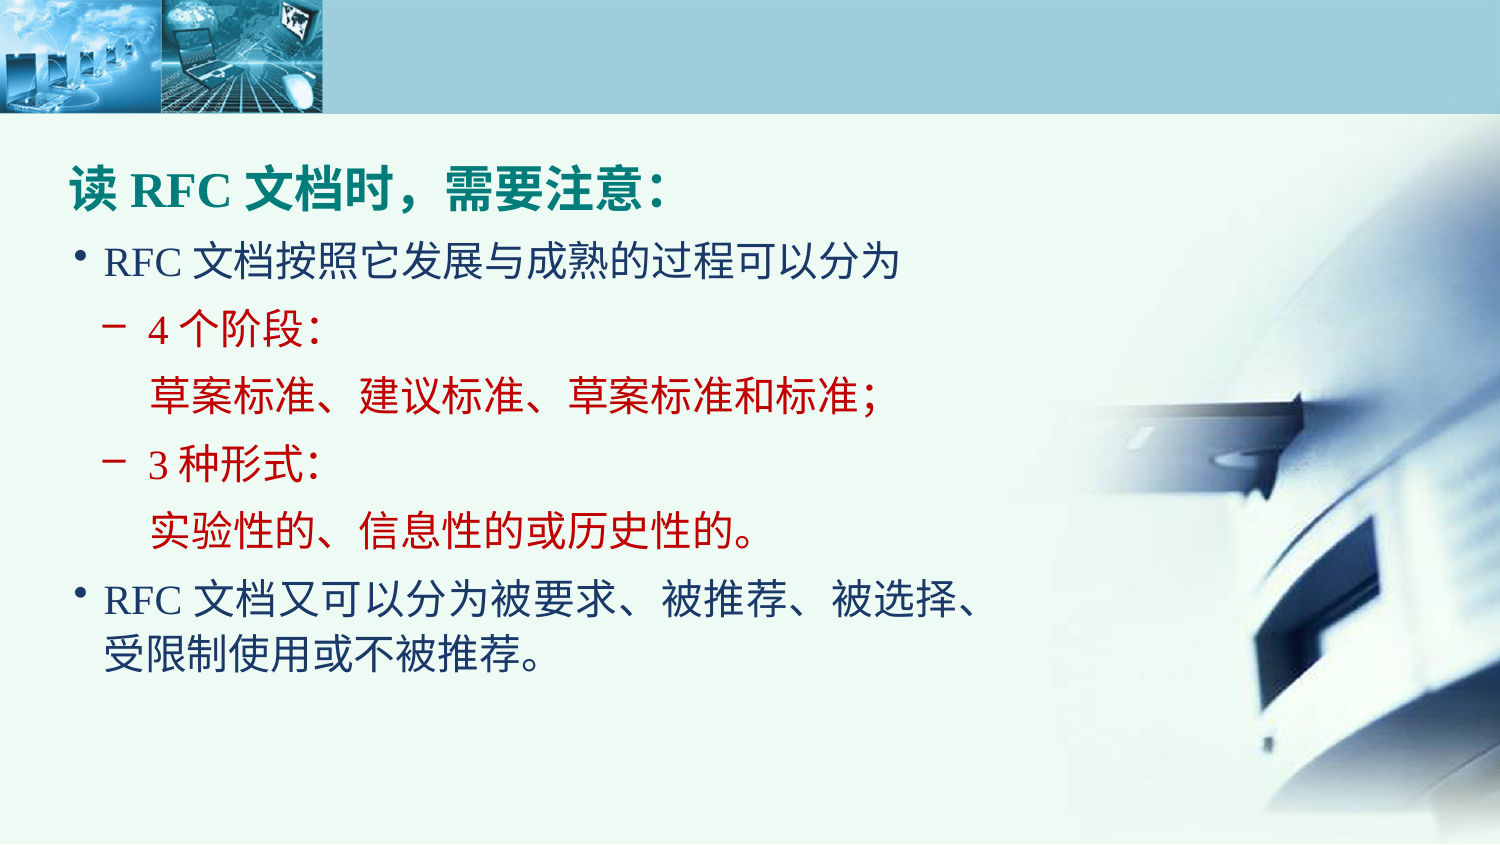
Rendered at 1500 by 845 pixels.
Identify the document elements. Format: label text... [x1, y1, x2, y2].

list RFC文档按照它发展与成熟的过程可以分为 4个阶段： 草案标准、建议标准、草案标准和标准； 3种形式： 实验性的、信息性的或历史性的。 RFC文档又可以分为被要求、被推荐、被选择、受限制使用或不被推荐。 [58, 222, 1016, 767]
title 读RFC文档时，需要注意： [52, 140, 975, 223]
picture [0, 0, 1500, 844]
